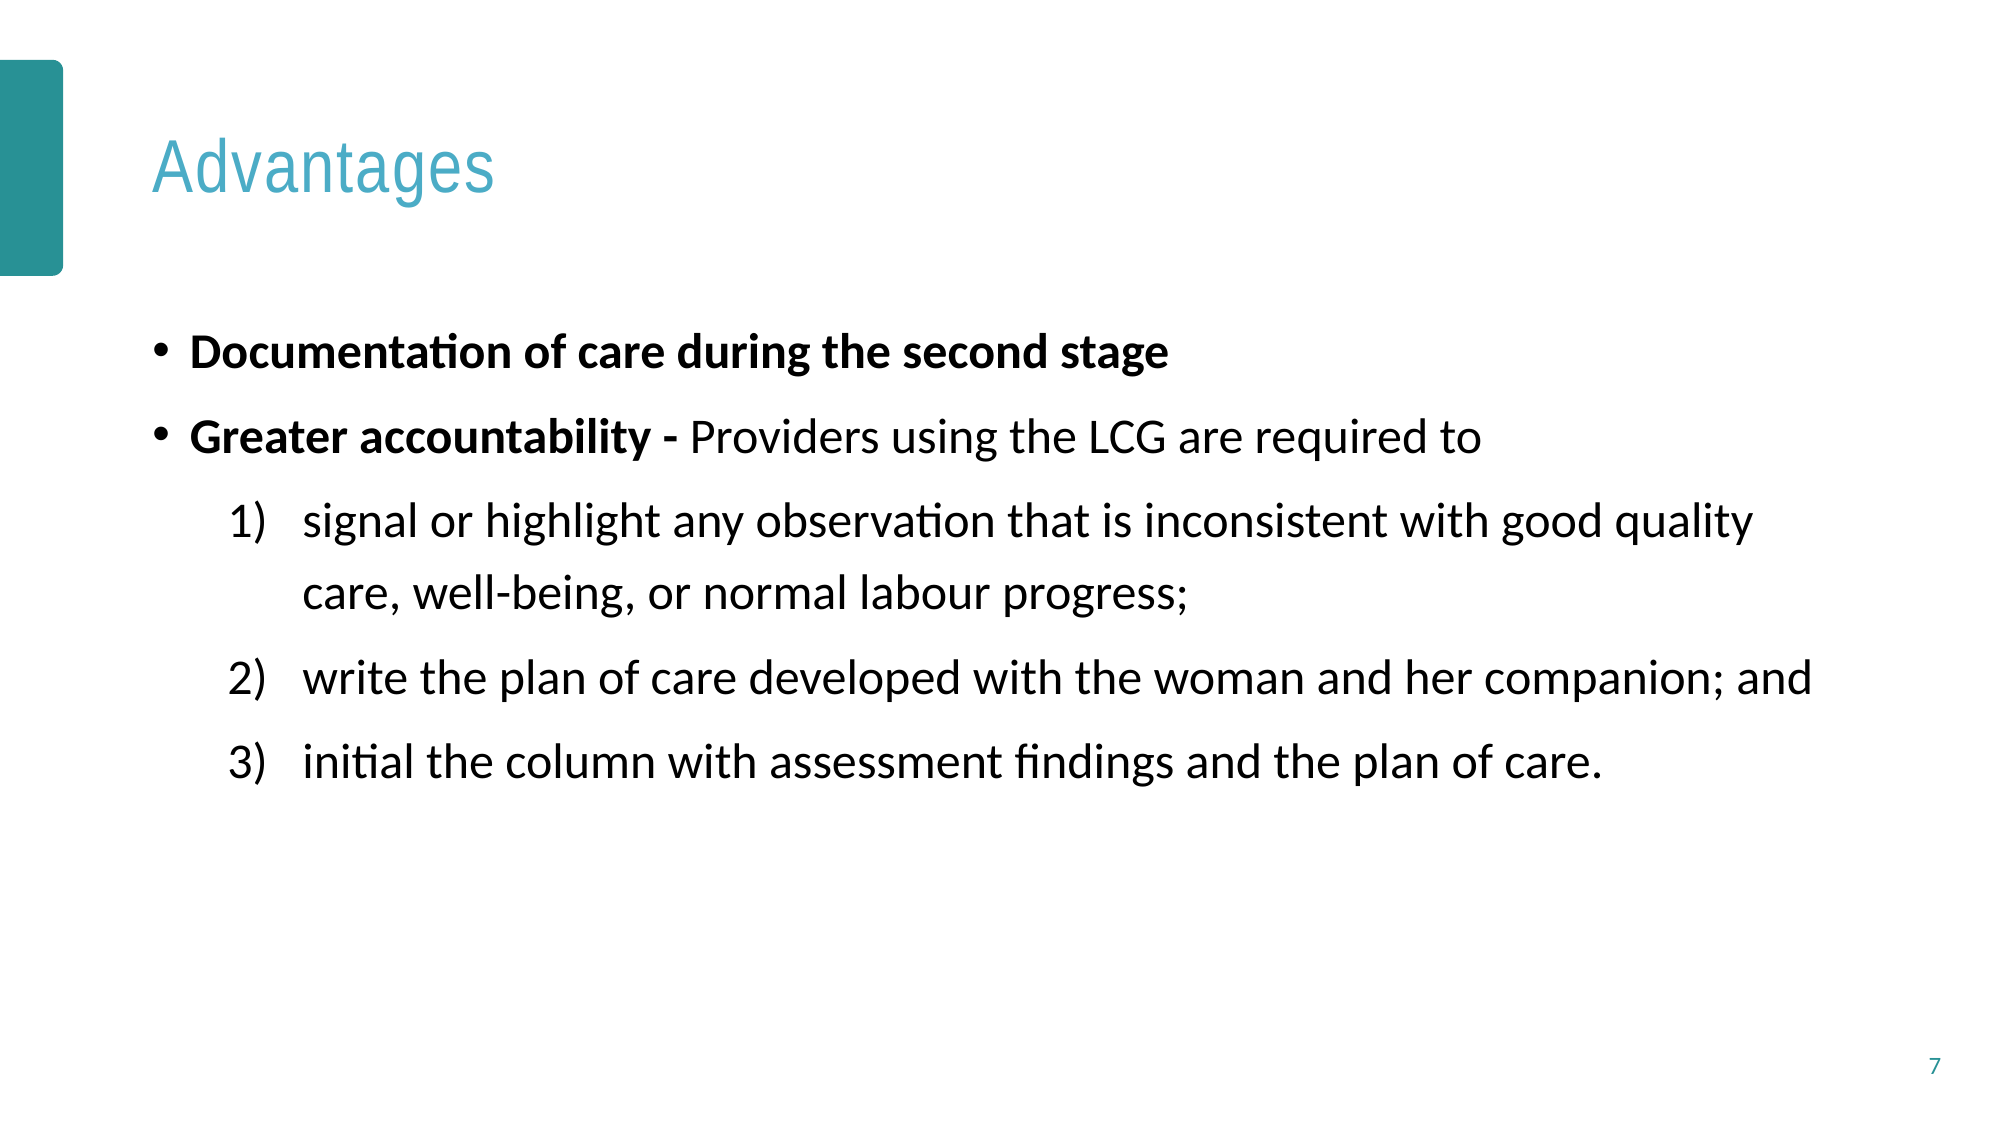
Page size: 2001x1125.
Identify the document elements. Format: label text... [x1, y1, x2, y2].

slide_number 7 [1840, 1035, 1957, 1096]
list Documentation of care during the second stage Greater accountability - Providers using the LCG are required to signal or highlight any observation that is inconsistent with good quality care, well-being, or normal labour progress; write the plan of care developed with the woman and her companion; and initial the column with assessment findings and the plan of care. [137, 299, 1863, 1014]
title Advantages [137, 59, 1863, 278]
